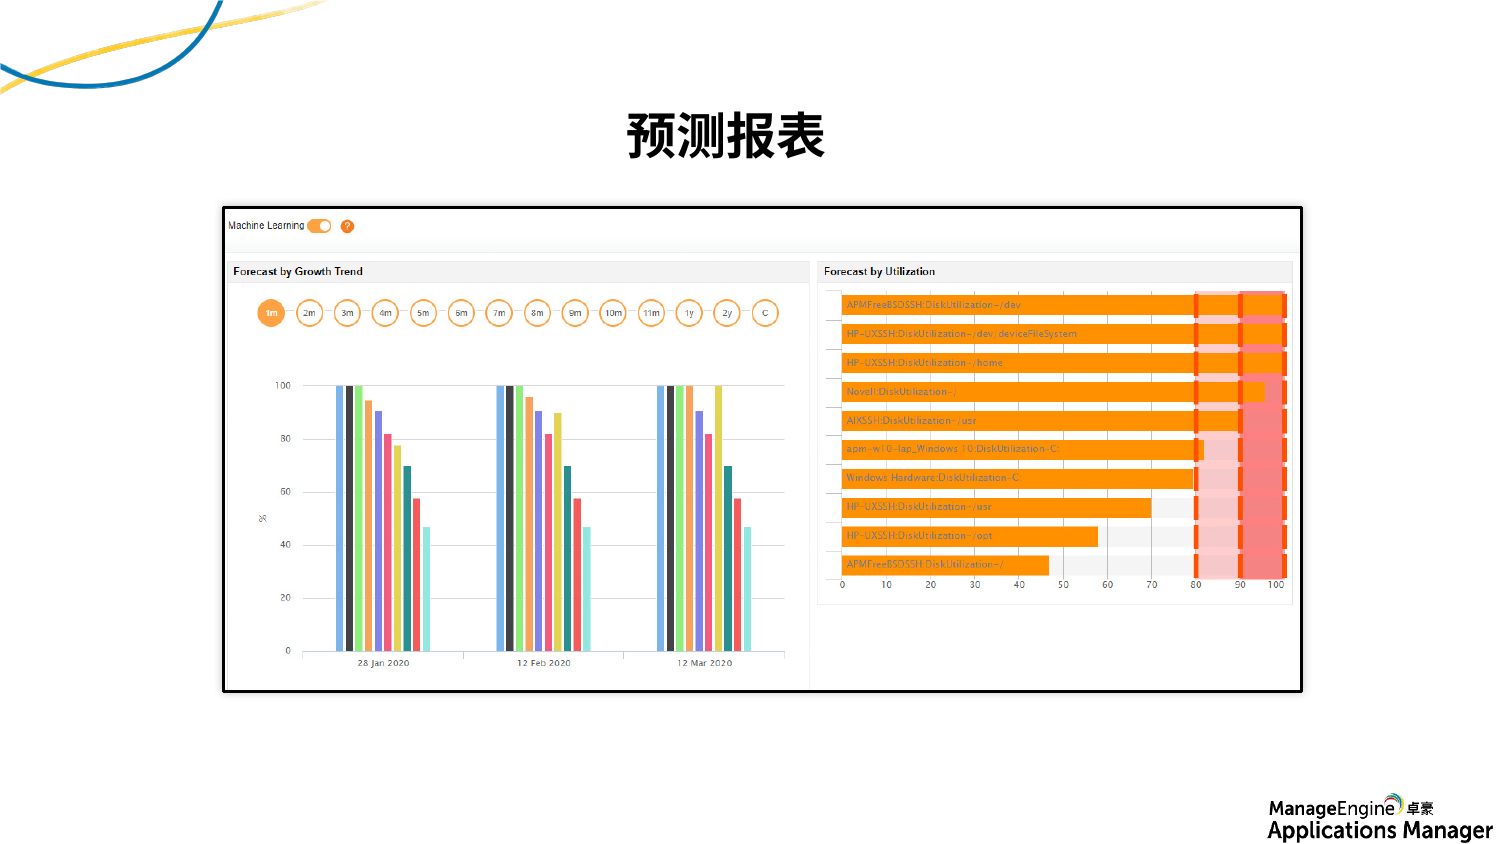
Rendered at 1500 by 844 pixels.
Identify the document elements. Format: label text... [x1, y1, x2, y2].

picture [1, 1, 217, 83]
picture [1267, 793, 1493, 843]
picture [1, 1, 328, 98]
text_box 预测报表 [112, 96, 1340, 173]
picture [224, 209, 1301, 691]
